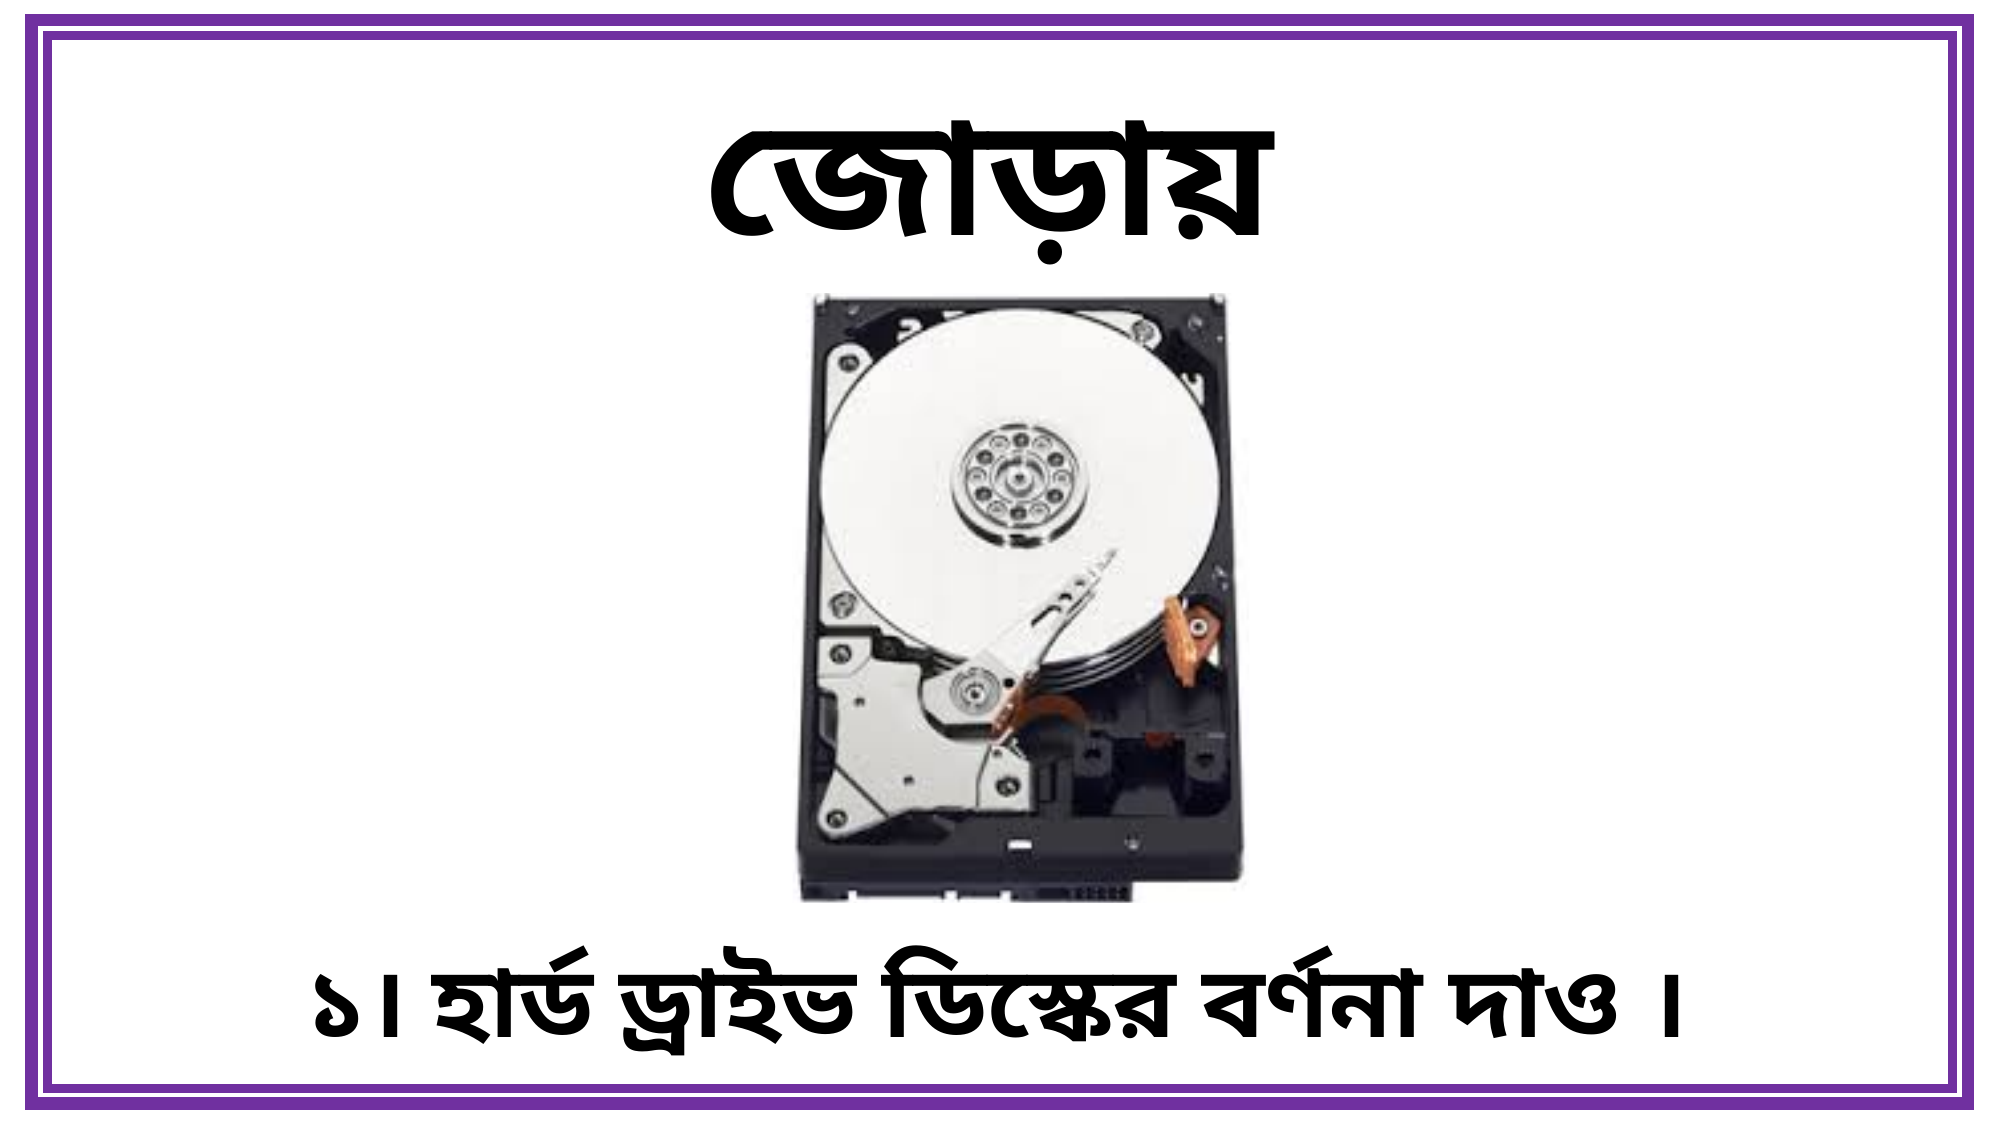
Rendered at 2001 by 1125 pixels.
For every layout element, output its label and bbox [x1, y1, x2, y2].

text_box [31, 20, 1968, 1104]
